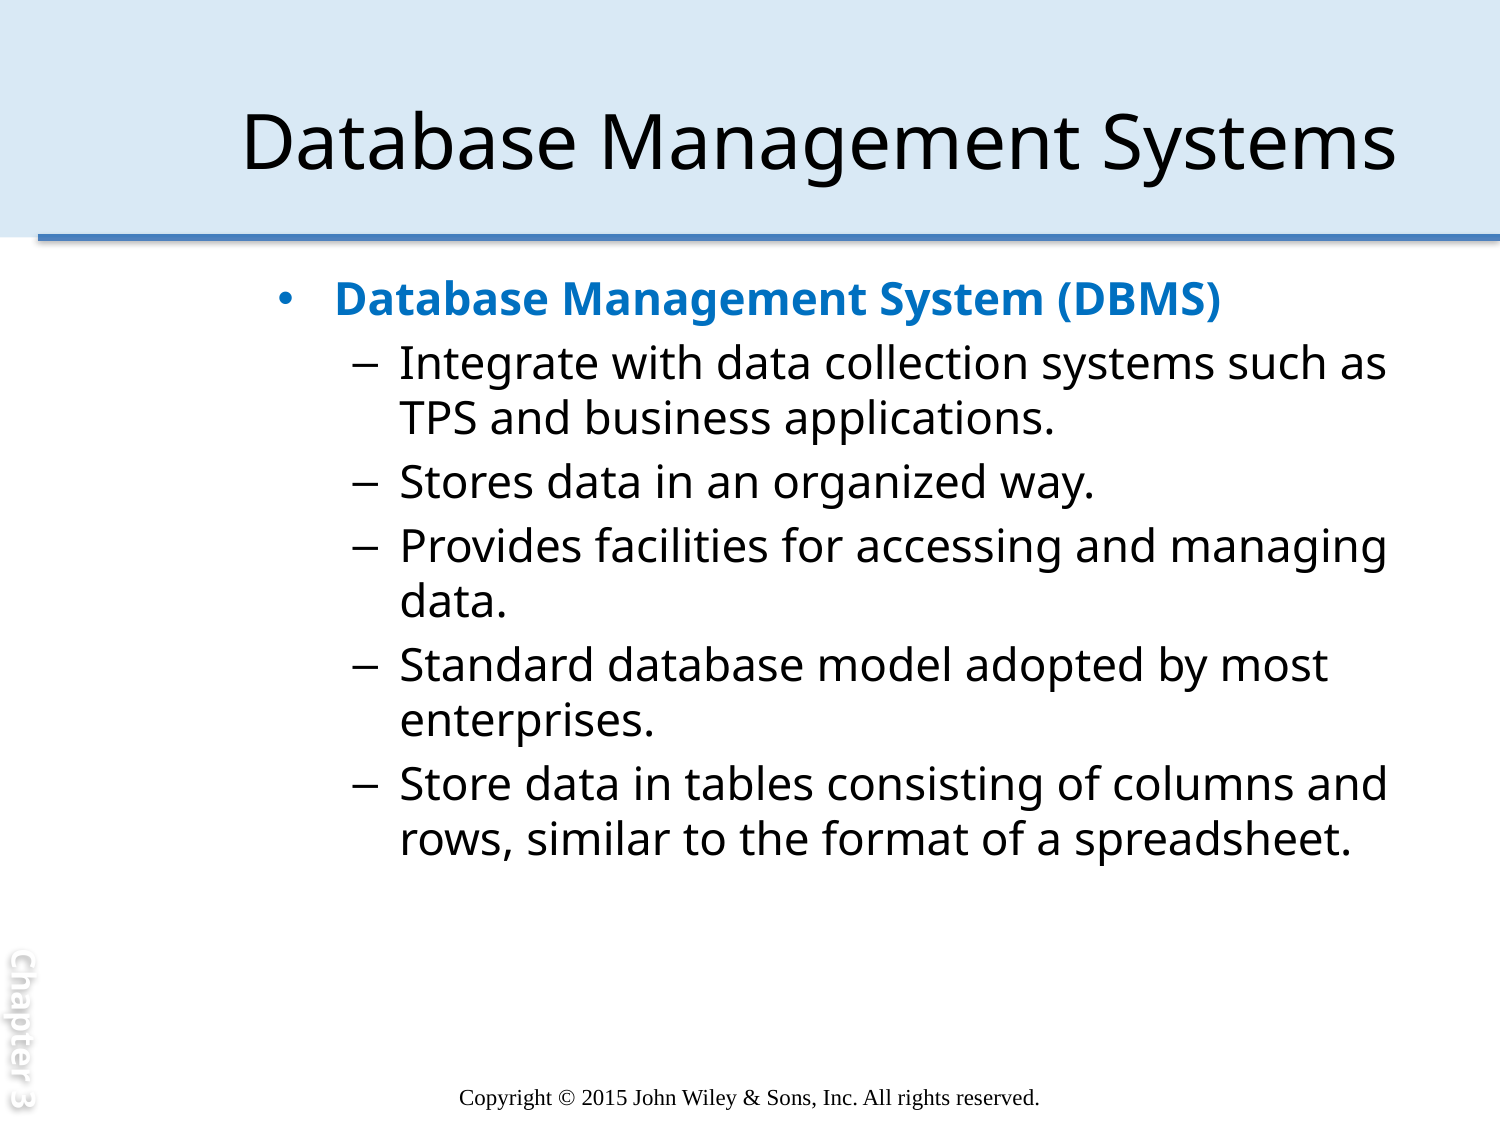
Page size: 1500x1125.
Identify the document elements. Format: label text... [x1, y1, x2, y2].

list Database Management System (DBMS) Integrate with data collection systems such as TPS and business applications. Stores data in an organized way. Provides facilities for accessing and managing data. Standard database model adopted by most enterprises. Store data in tables consisting of columns and rows, similar to the format of a spreadsheet. [262, 262, 1425, 1005]
list Chapter 3 [0, 0, 50, 1125]
title Database Management Systems [225, 45, 1425, 233]
